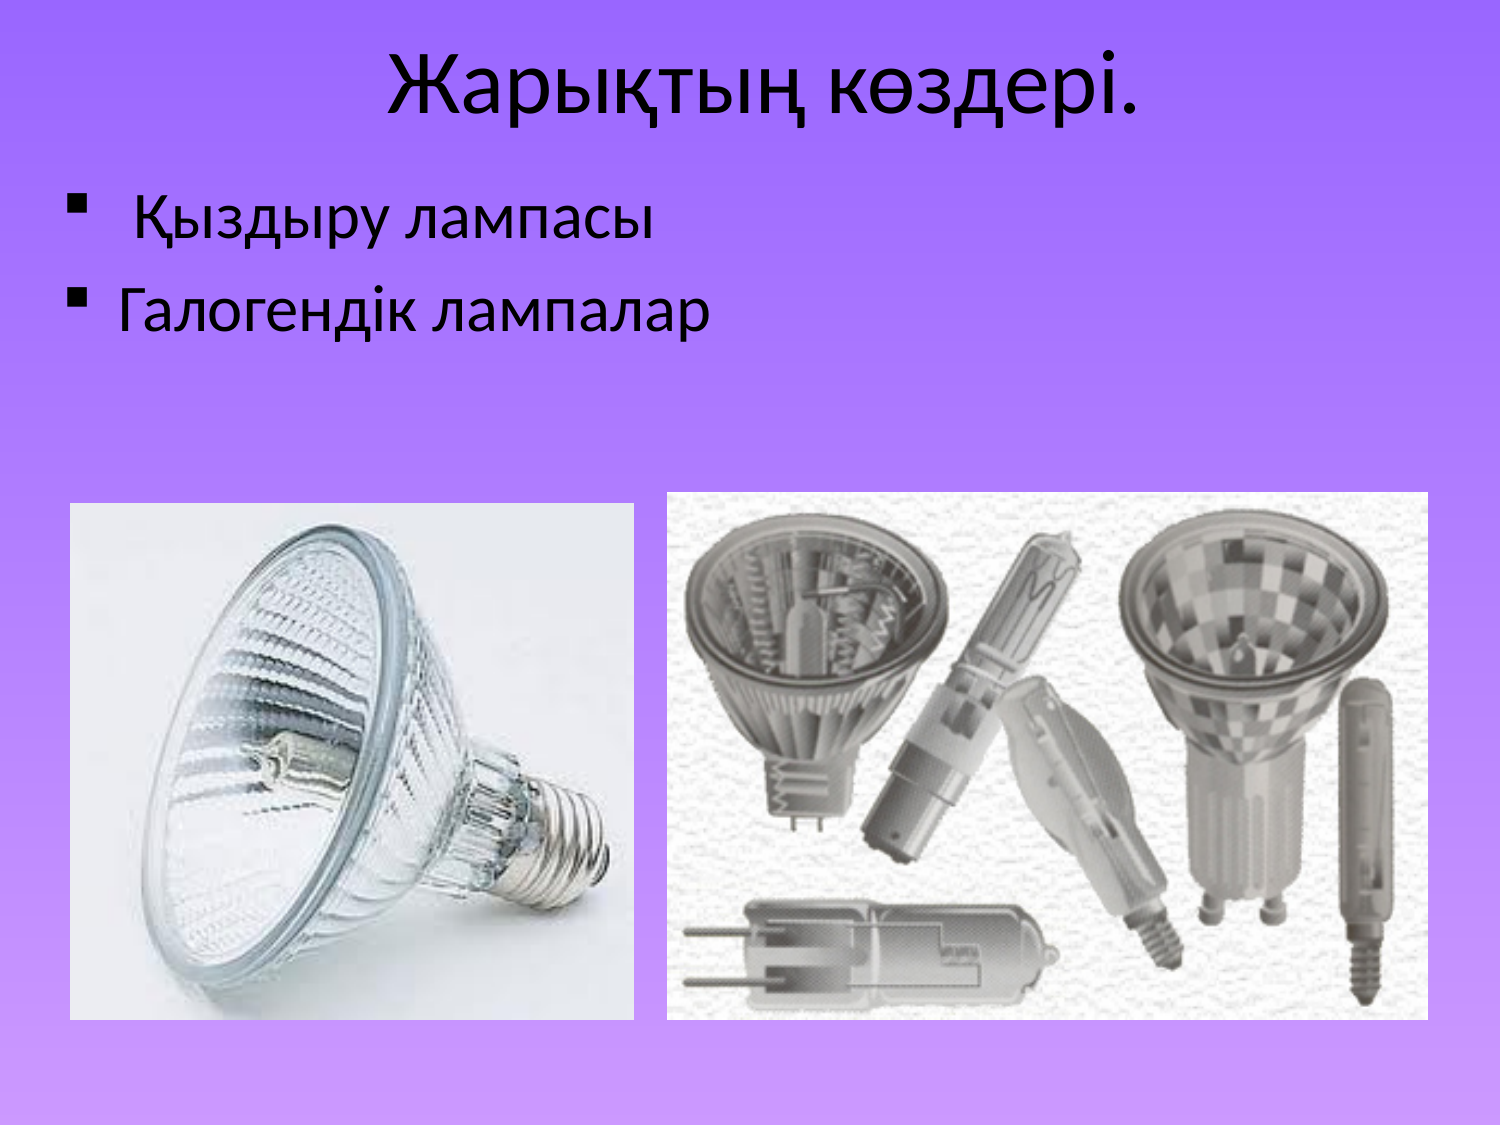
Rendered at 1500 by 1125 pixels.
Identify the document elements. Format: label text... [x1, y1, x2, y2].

picture [667, 491, 1428, 1020]
title Жарықтың көздері. [105, 0, 1425, 155]
list Қыздыру лампасы Галогендік лампалар [46, 164, 1414, 411]
picture [70, 503, 635, 1020]
